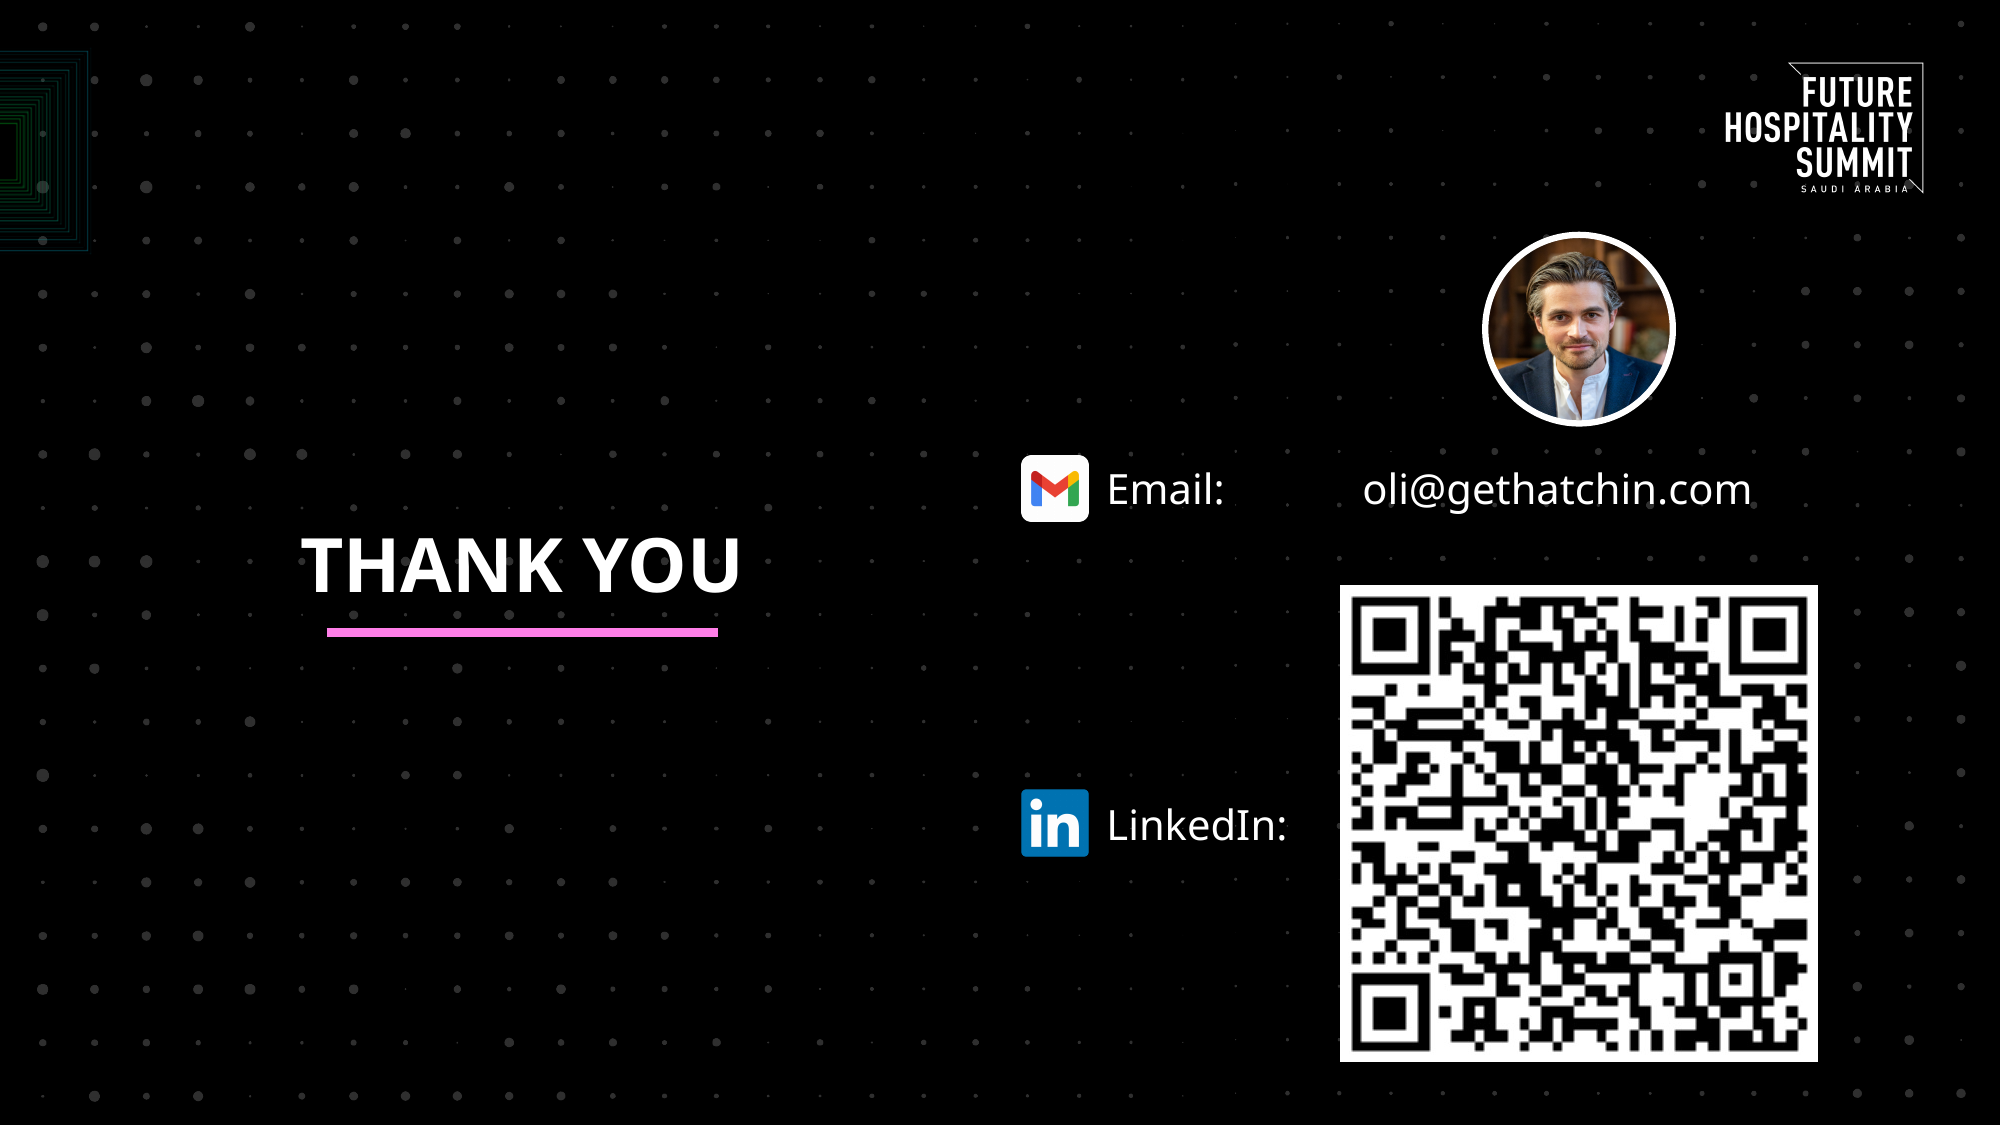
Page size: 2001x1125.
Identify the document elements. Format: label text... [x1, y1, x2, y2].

picture [1484, 234, 1674, 424]
text_box Email: [1098, 454, 1318, 522]
picture [1340, 584, 1818, 1062]
text_box LinkedIn: [1098, 790, 1318, 858]
text_box THANK YOU [180, 509, 865, 616]
picture [1684, 21, 1966, 236]
picture [1020, 789, 1089, 858]
text_box oli@gethatchin.com [1354, 454, 1805, 522]
picture [1020, 454, 1089, 523]
